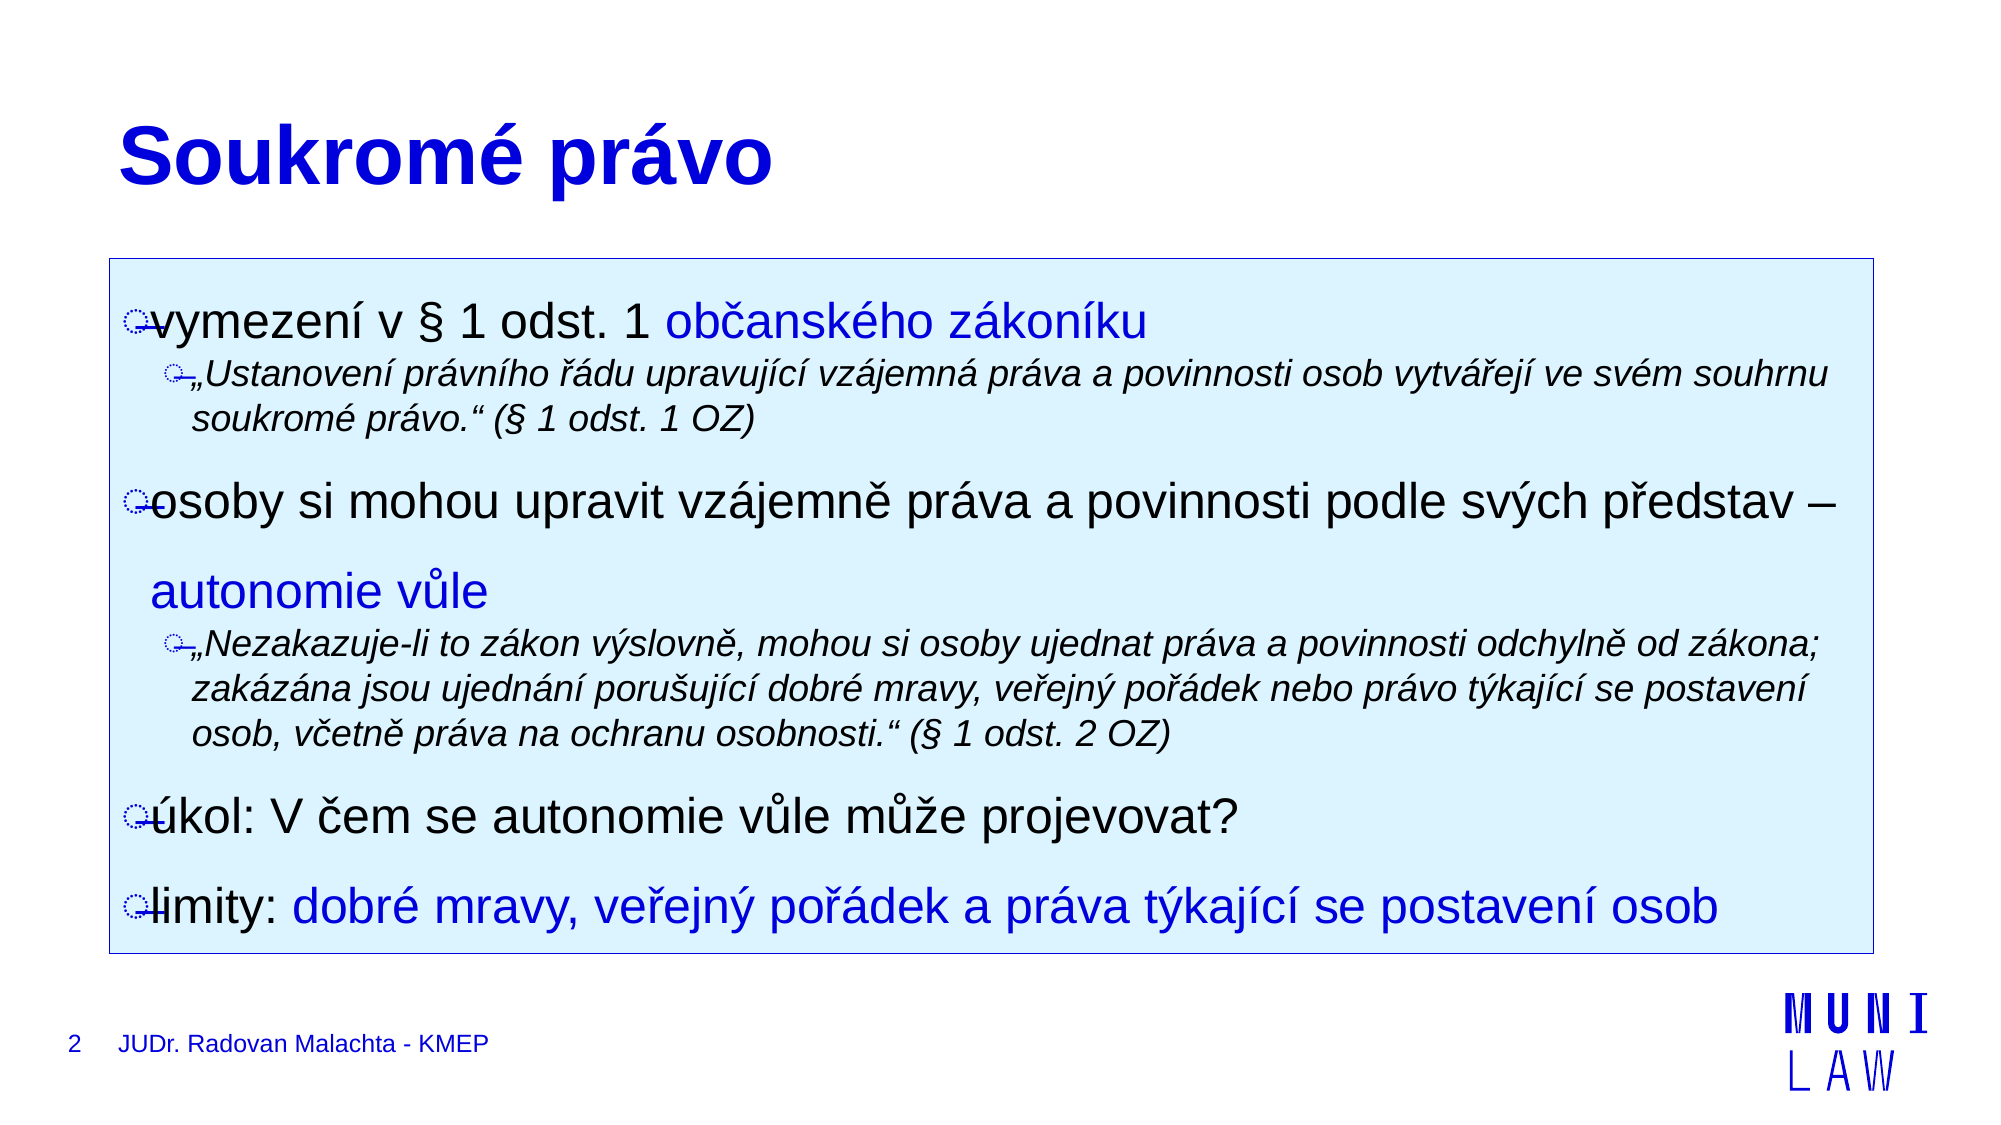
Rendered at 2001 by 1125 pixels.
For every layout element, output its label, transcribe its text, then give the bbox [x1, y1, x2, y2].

title Soukromé právo [118, 118, 1883, 193]
slide_number 2 [67, 1021, 110, 1063]
footer JUDr. Radovan Malachta - KMEP [118, 1021, 1418, 1063]
list vymezení v § 1 odst. 1 občanského zákoníku „Ustanovení právního řádu upravující vzájemná práva a povinnosti osob vytvářejí ve svém souhrnu soukromé právo.“ (§ 1 odst. 1 OZ) osoby si mohou upravit vzájemně práva a povinnosti podle svých představ – autonomie vůle „Nezakazuje-li to zákon výslovně, mohou si osoby ujednat práva a povinnosti odchylně od zákona; zakázána jsou ujednání porušující dobré mravy, veřejný pořádek nebo právo týkající se postavení osob, včetně práva na ochranu osobnosti.“ (§ 1 odst. 2 OZ) úkol: V čem se autonomie vůle může projevovat? limity: dobré mravy, veřejný pořádek a práva týkající se postavení osob [109, 258, 1874, 954]
